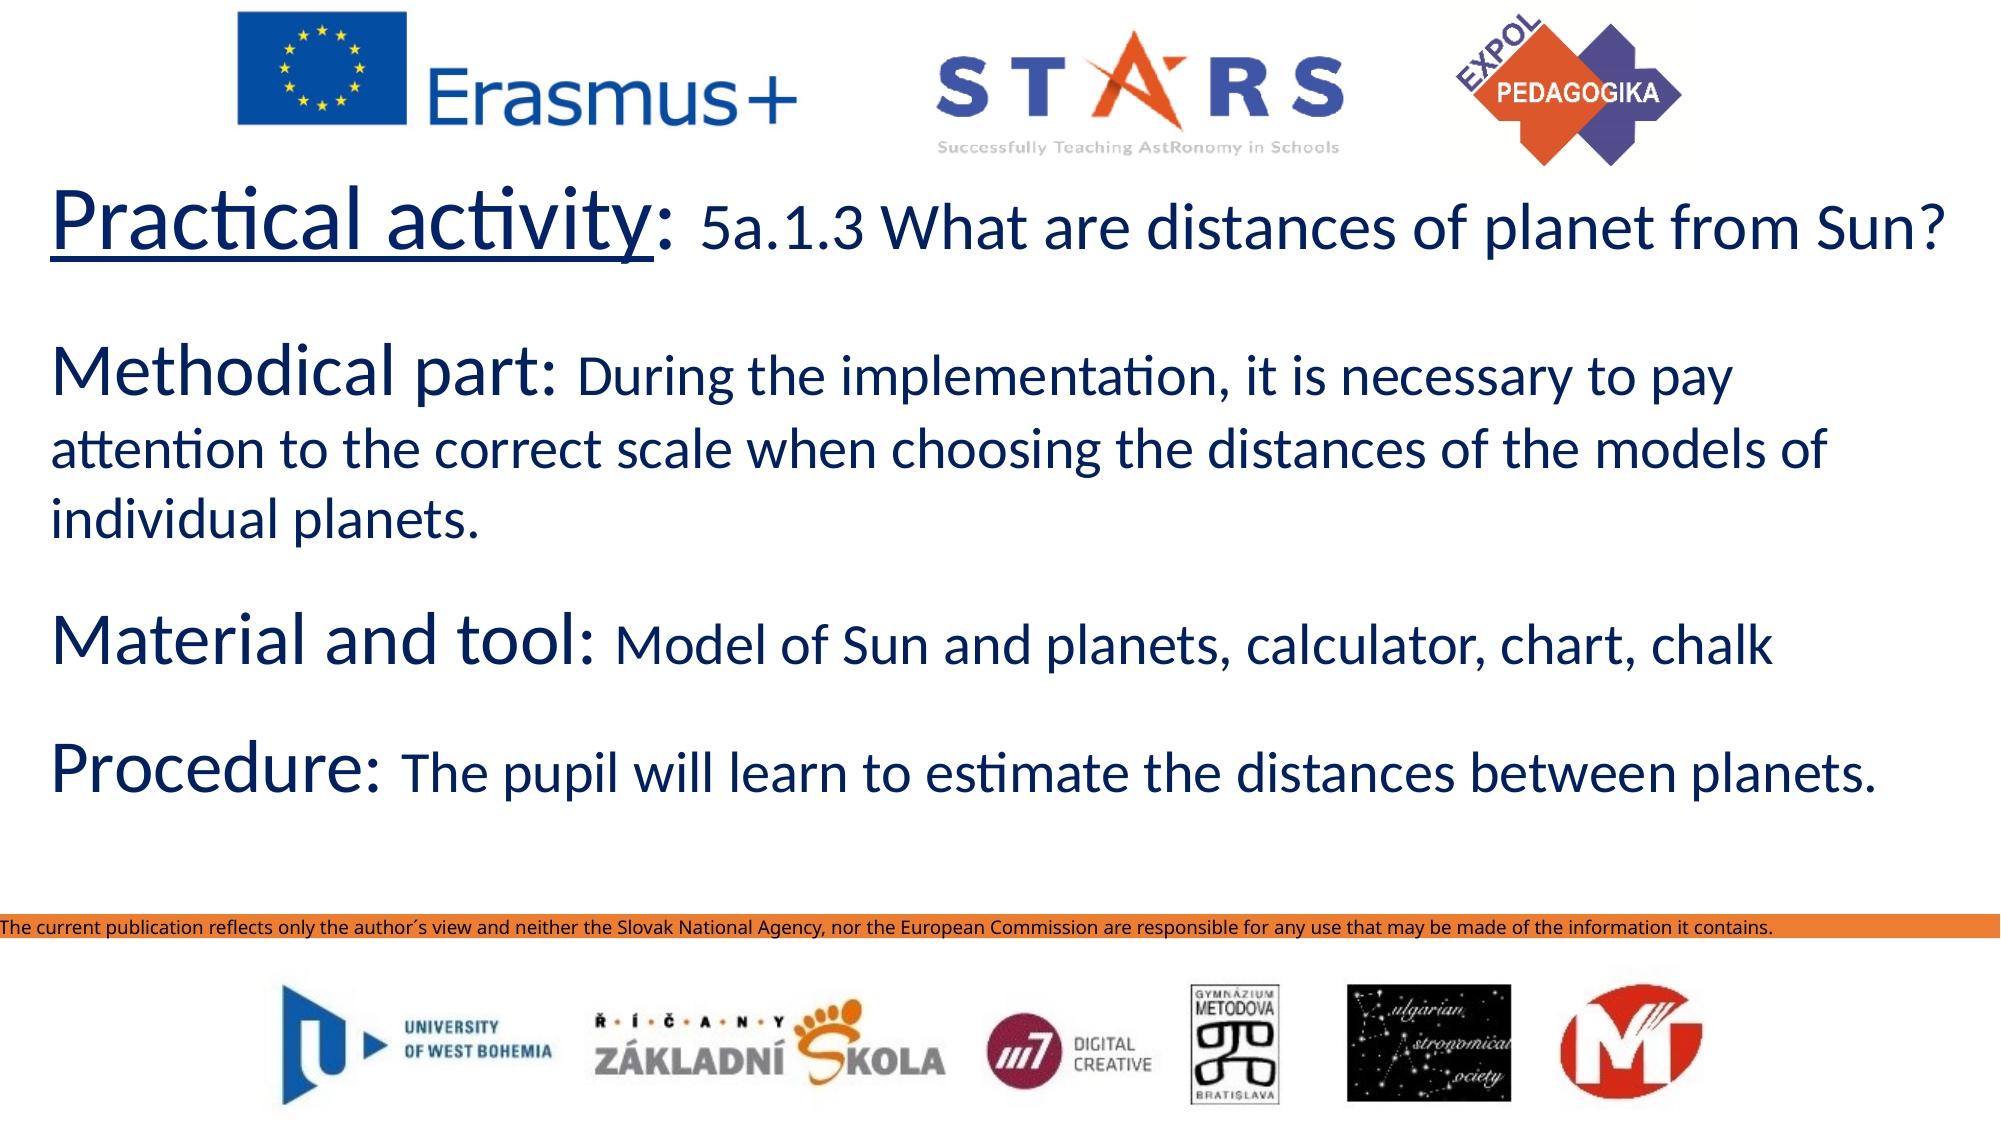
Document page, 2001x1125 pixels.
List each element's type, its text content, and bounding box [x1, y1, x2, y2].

text_box Practical activity: 5a.1.3 What are distances of planet from Sun? [42, 151, 2000, 276]
text_box Procedure: The pupil will learn to estimate the distances between planets. [42, 710, 1960, 815]
text_box Material and tool: Model of Sun and planets, calculator, chart, chalk [42, 582, 1960, 687]
text_box The current publication reflects only the author´s view and neither the Slovak National Agency, nor the European Commission are responsible for any use that may be made of the information it contains. [0, 914, 2000, 939]
picture [260, 954, 1743, 1125]
picture [205, 0, 1795, 181]
text_box Methodical part: During the implementation, it is necessary to pay attention to the correct scale when choosing the distances of the models of individual planets. [42, 312, 1960, 558]
